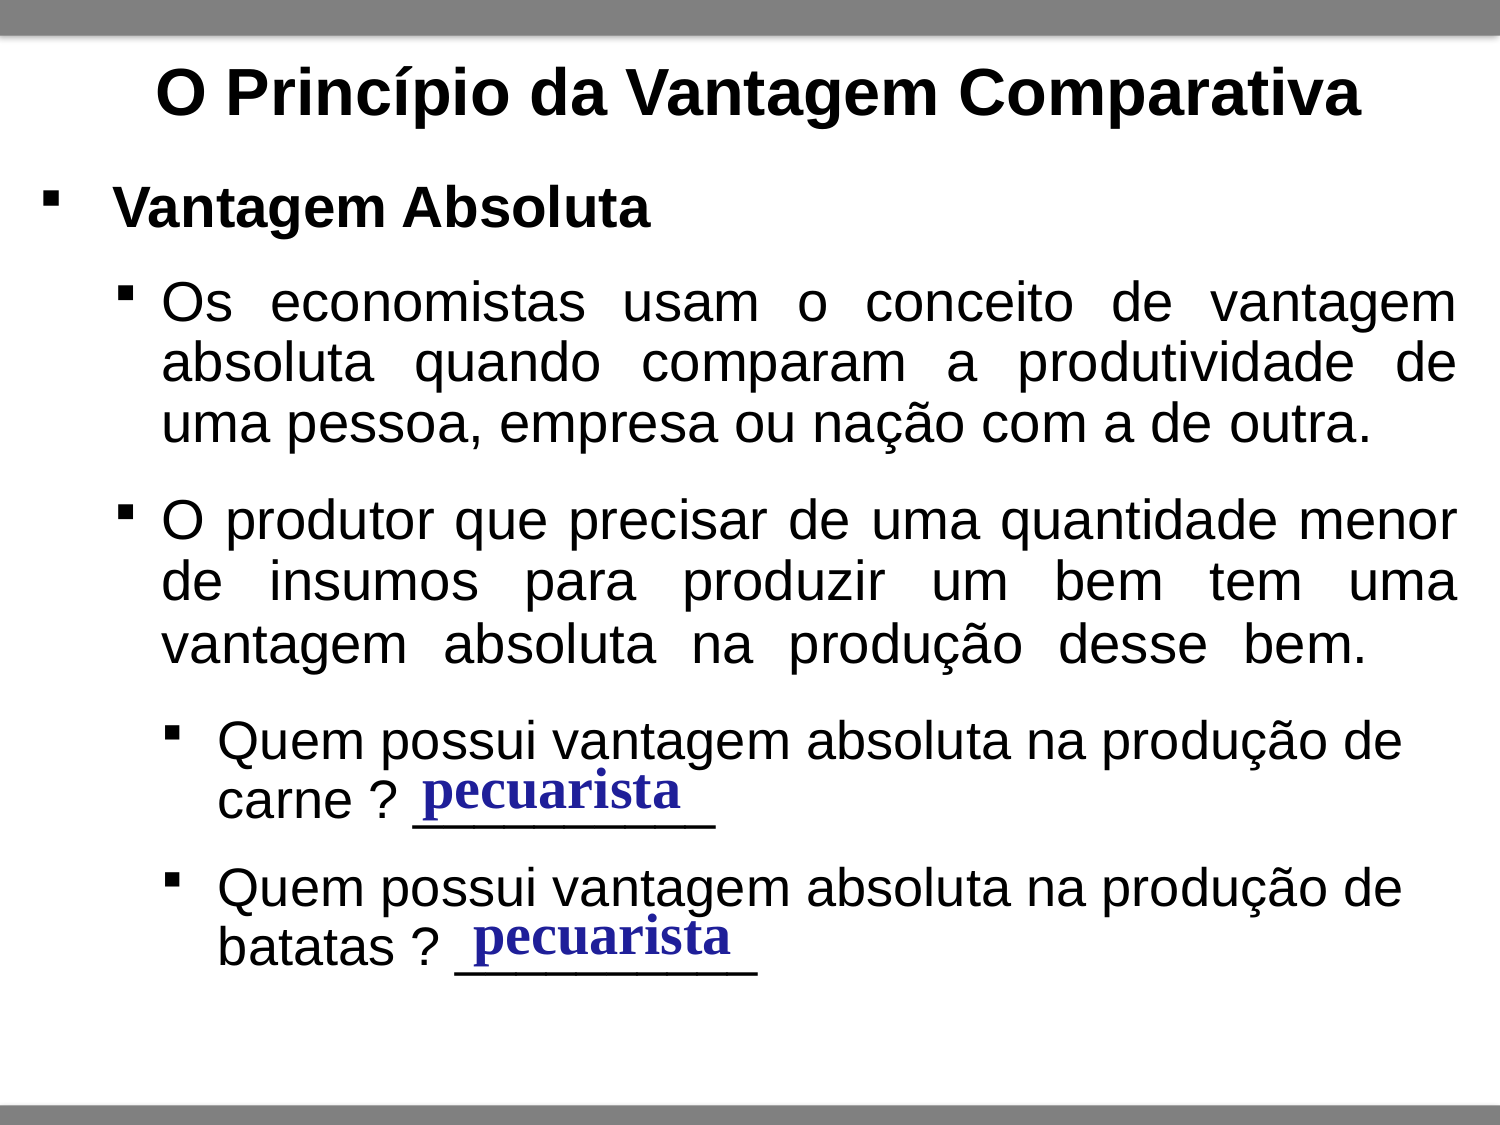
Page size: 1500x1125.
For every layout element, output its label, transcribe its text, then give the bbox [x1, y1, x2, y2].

text_box Quem possui vantagem absoluta na produção de carne ? __________ Quem possui vantagem absoluta na produção de batatas ? __________ [146, 632, 1485, 1125]
text_box O Princípio da Vantagem Comparativa [62, 41, 1457, 137]
text_box pecuarista [407, 742, 818, 828]
text_box pecuarista [458, 889, 862, 974]
list Vantagem Absoluta Os economistas usam o conceito de vantagem absoluta quando comparam a produtividade de uma pessoa, empresa ou nação com a de outra. O produtor que precisar de uma quantidade menor de insumos para produzir um bem tem uma vantagem absoluta na produção desse bem. [24, 70, 1473, 759]
